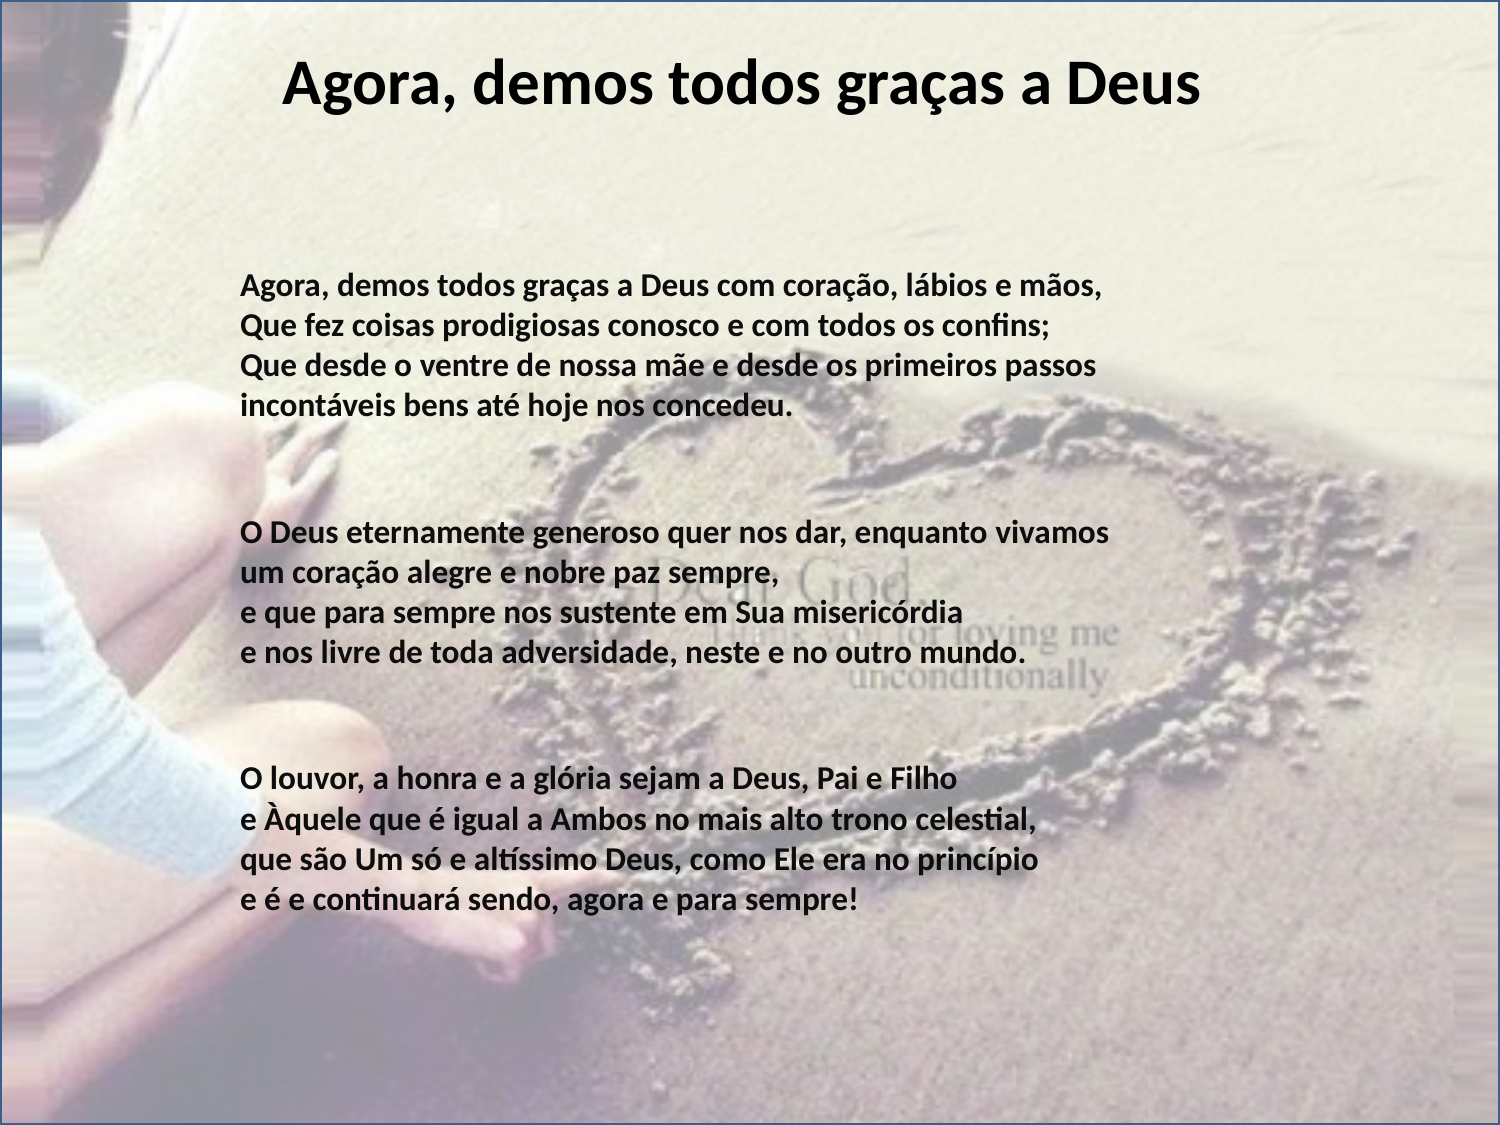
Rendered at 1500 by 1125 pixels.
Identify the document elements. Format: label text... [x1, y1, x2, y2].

title Agora, demos todos graças a Deus [183, 30, 1317, 126]
subtitle Agora, demos todos graças a Deus com coração, lábios e mãos, Que fez coisas prodigiosas conosco e com todos os confins; Que desde o ventre de nossa mãe e desde os primeiros passos incontáveis bens até hoje nos concedeu. O Deus eternamente generoso quer nos dar, enquanto vivamos um coração alegre e nobre paz sempre, e que para sempre nos sustente em Sua misericórdia e nos livre de toda adversidade, neste e no outro mundo. O louvor, a honra e a glória sejam a Deus, Pai e Filho e Àquele que é igual a Ambos no mais alto trono celestial, que são Um só e altíssimo Deus, como Ele era no princípio e é e continuará sendo, agora e para sempre! [225, 255, 1275, 925]
